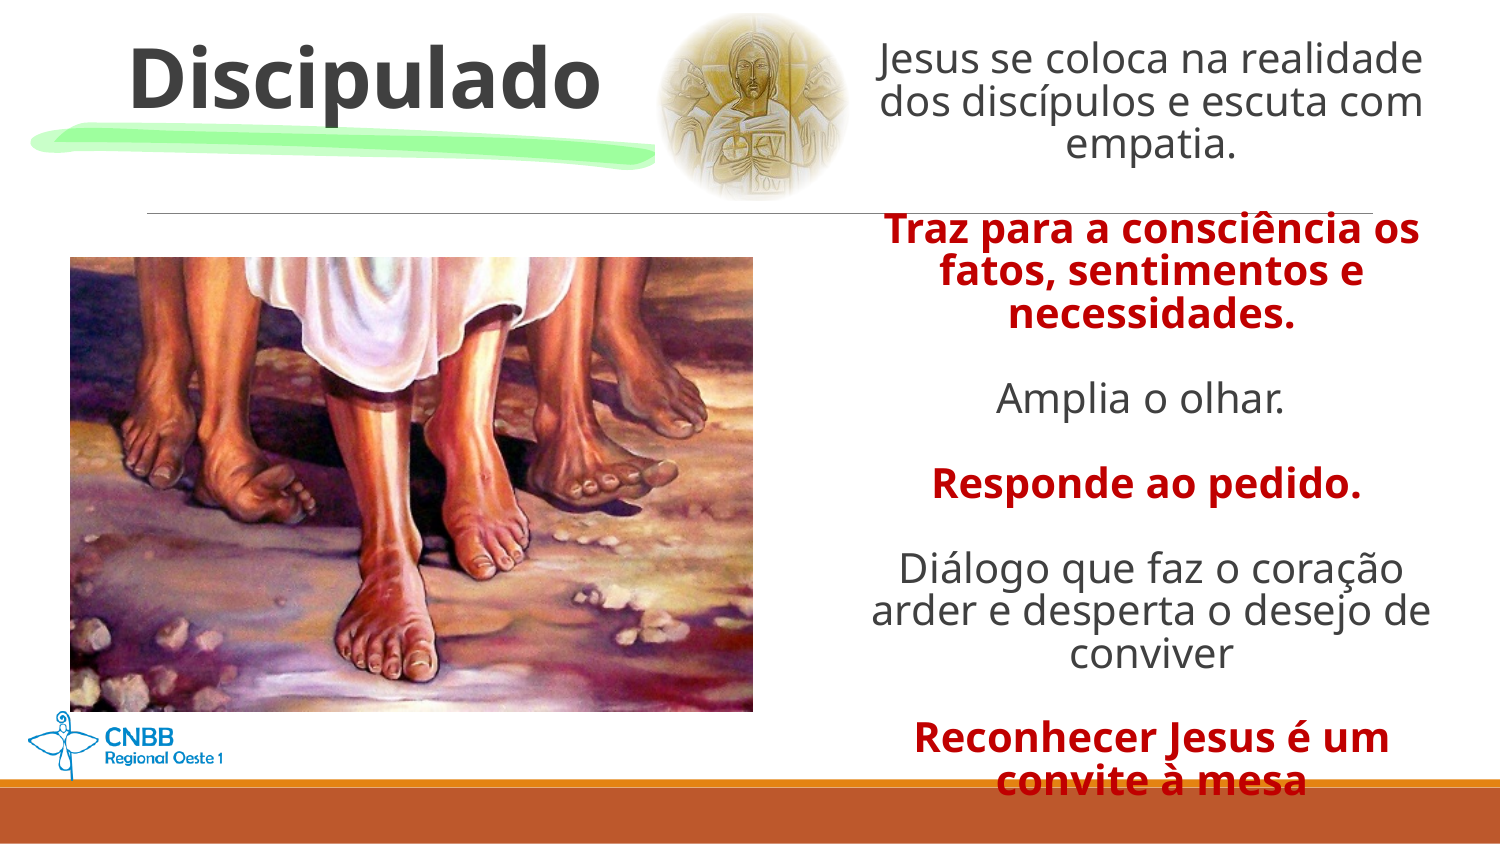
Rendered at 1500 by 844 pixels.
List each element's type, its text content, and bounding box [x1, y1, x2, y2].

picture [27, 256, 753, 782]
title Discipulado [28, 40, 652, 120]
list Jesus se coloca na realidade dos discípulos e escuta com empatia. Traz para a consciência os fatos, sentimentos e necessidades. Amplia o olhar. Responde ao pedido. Diálogo que faz o coração arder e desperta o desejo de conviver Reconhecer Jesus é um convite à mesa [821, 24, 1458, 773]
picture [655, 13, 850, 201]
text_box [27, 121, 652, 171]
